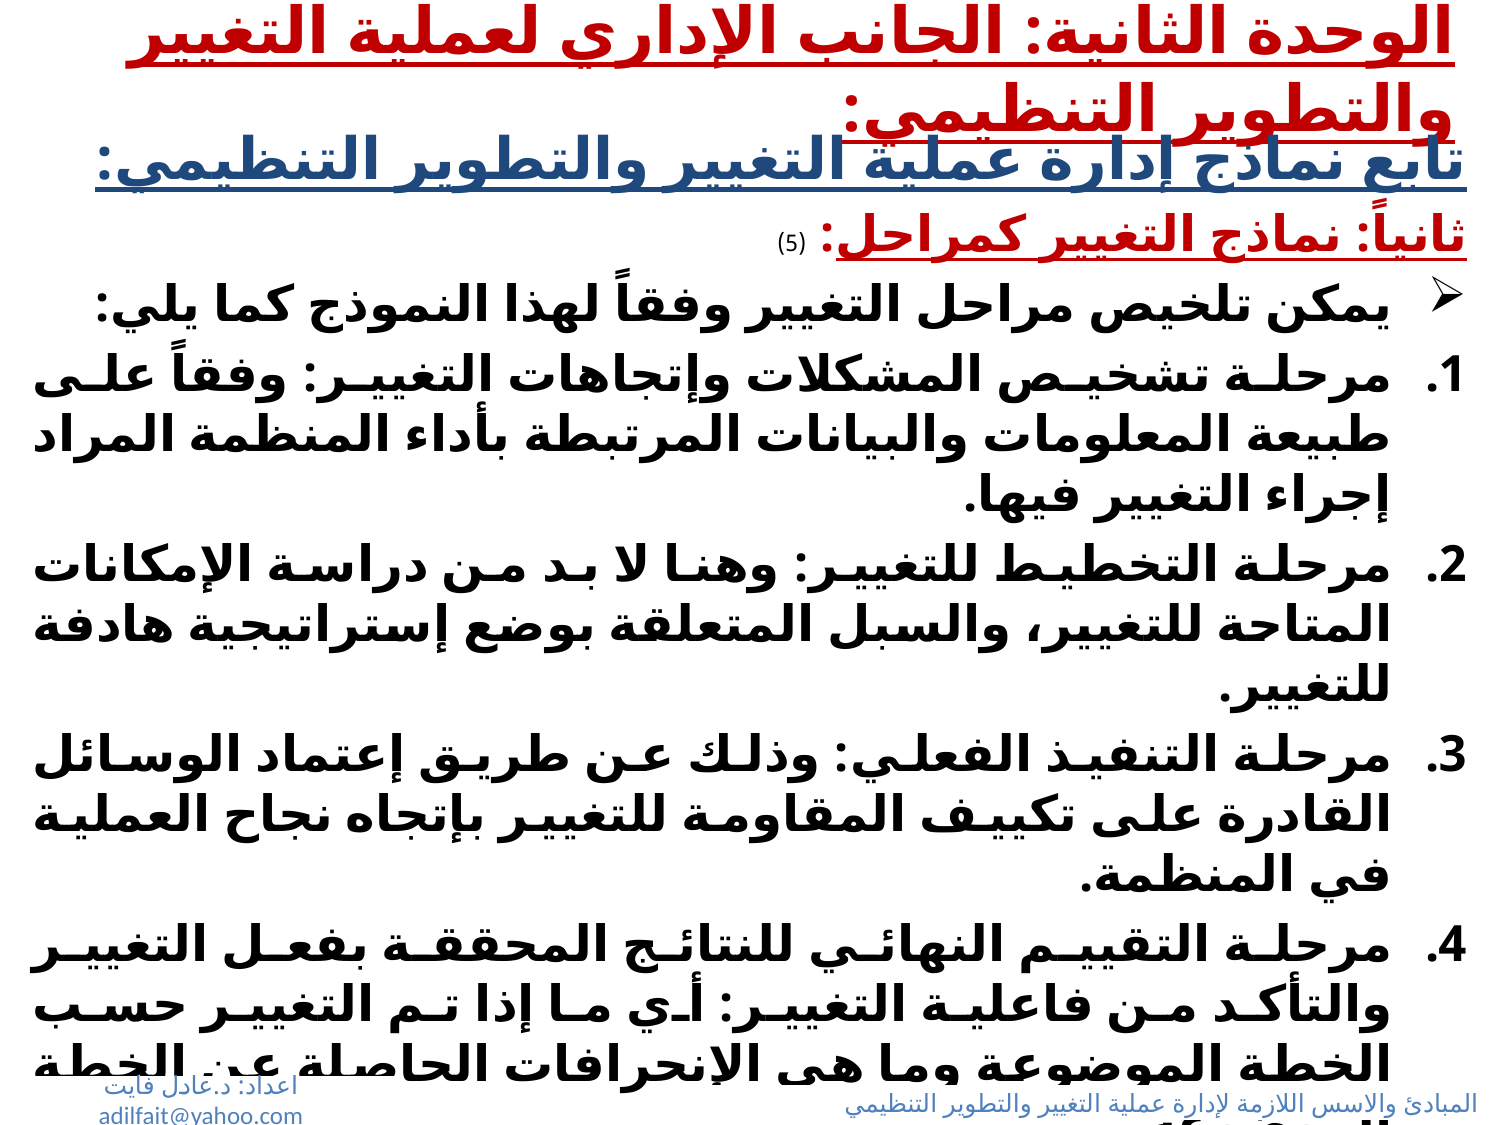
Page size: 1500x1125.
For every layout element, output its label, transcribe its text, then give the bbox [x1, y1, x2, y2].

text_box اعداد: د.عادل فايت adilfait@yahoo.com [2, 1076, 400, 1123]
text_box المبادئ والاسس اللازمة لإدارة عملية التغيير والتطوير التنظيمي [653, 1085, 1496, 1120]
subtitle تابع نماذج إدارة عملية التغيير والتطوير التنظيمي: ثانياً: نماذج التغيير كمراحل: (5) يمكن تلخيص مراحل التغيير وفقاً لهذا النموذج كما يلي: مرحلة تشخيص المشكلات وإتجاهات التغيير: وفقاً على طبيعة المعلومات والبيانات المرتبطة بأداء المنظمة المراد إجراء التغيير فيها. مرحلة التخطيط للتغيير: وهنا لا بد من دراسة الإمكانات المتاحة للتغيير، والسبل المتعلقة بوضع إستراتيجية هادفة للتغيير. مرحلة التنفيذ الفعلي: وذلك عن طريق إعتماد الوسائل القادرة على تكييف المقاومة للتغيير بإتجاه نجاح العملية في المنظمة. مرحلة التقييم النهائي للنتائج المحققة بفعل التغيير والتأكد من فاعلية التغيير: أي ما إذا تم التغيير حسب الخطة الموضوعة وما هي الإنحرافات الحاصلة عن الخطة الموضوعة. تصحيح الإنحرافات الحاصلة أثناء عملية التنفيذ للتغيير والتطوير التنظيمي في المنظمة: وقد يكون ذلك بإجراء التعديلات اللازمة في خطة التغيير أو عمليات التغيير. [17, 113, 1483, 1106]
title الوحدة الثانية: الجانب الإداري لعملية التغيير والتطوير التنظيمي: [29, 19, 1471, 113]
